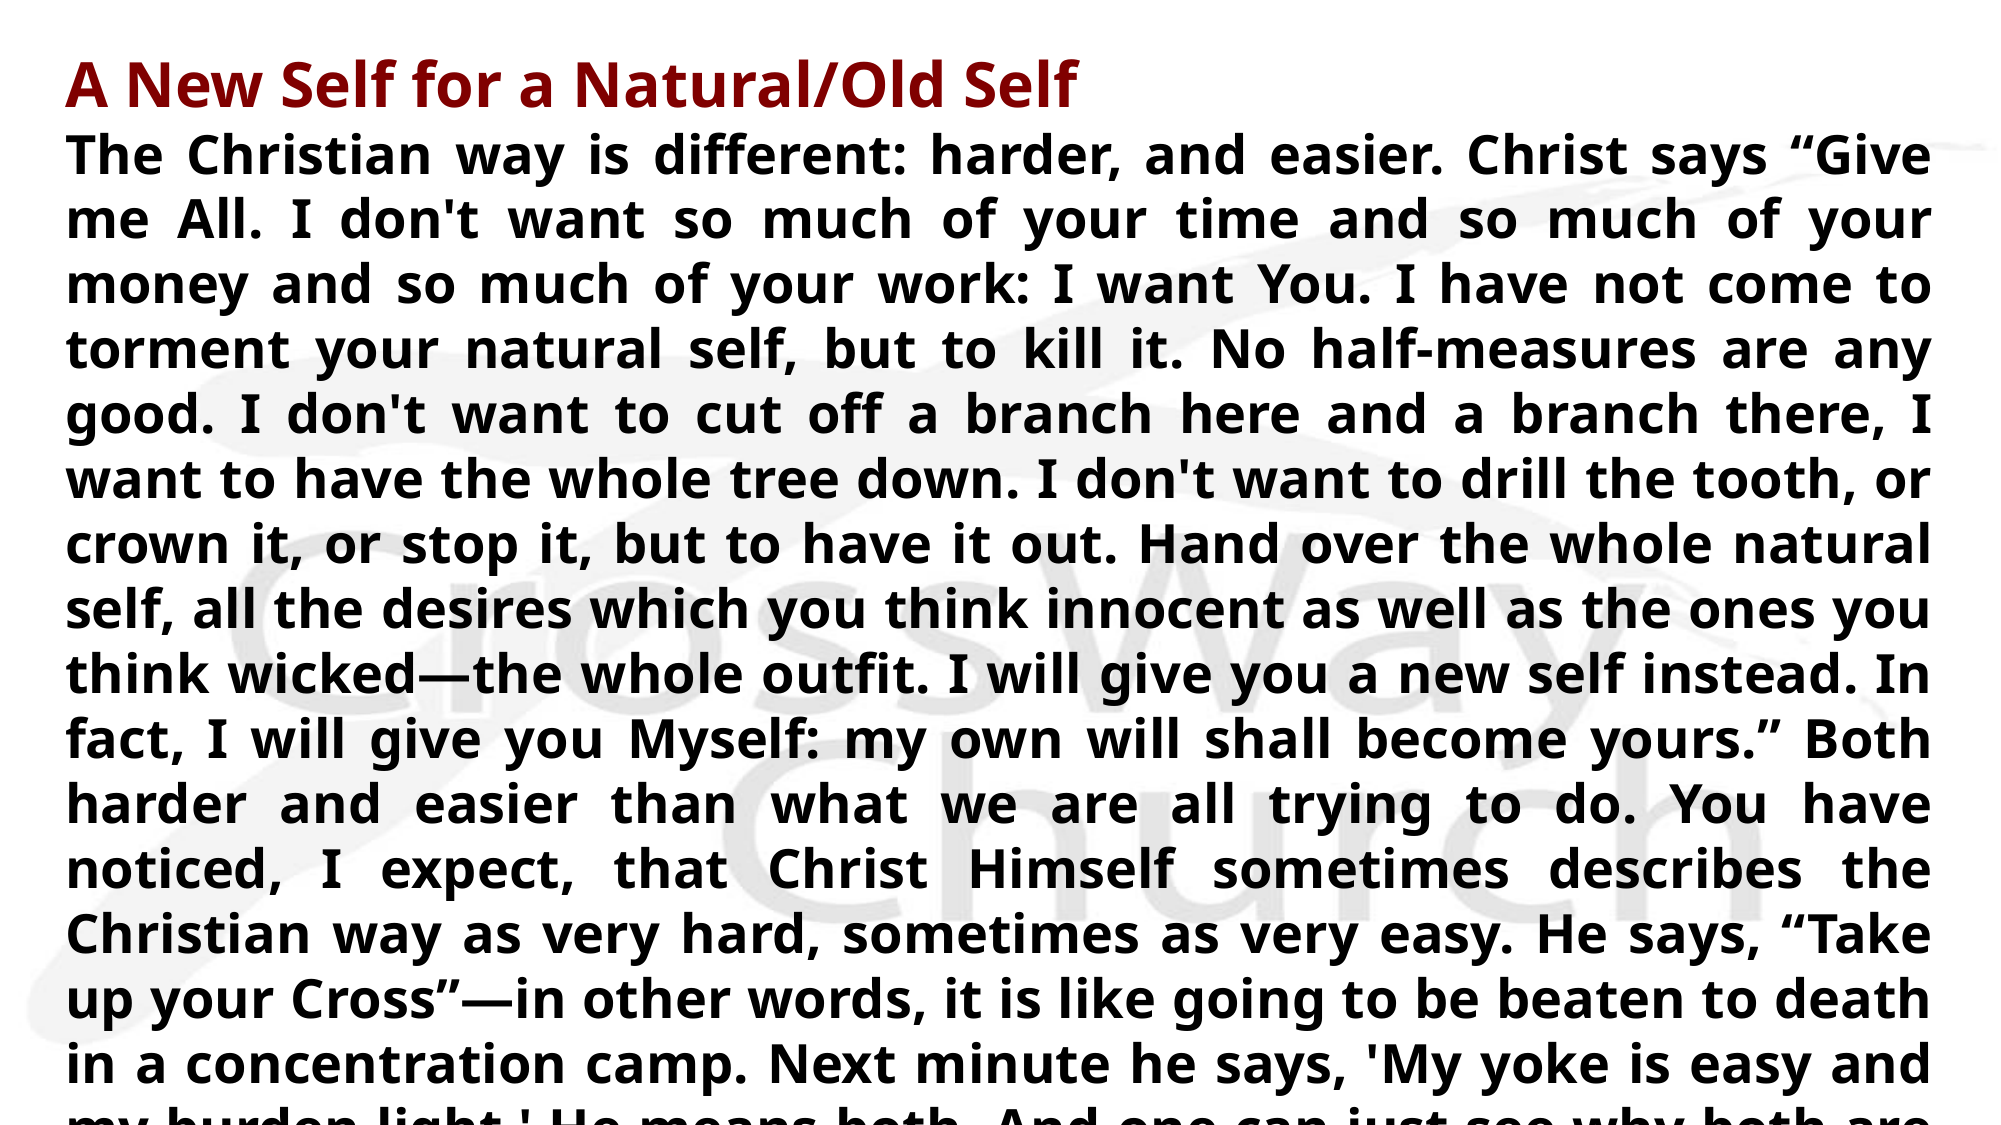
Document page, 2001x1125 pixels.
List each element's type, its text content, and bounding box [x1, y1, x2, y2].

picture [0, 0, 2001, 1125]
list A New Self for a Natural/Old Self The Christian way is different: harder, and easier. Christ says “Give me All. I don't want so much of your time and so much of your money and so much of your work: I want You. I have not come to torment your natural self, but to kill it. No half-measures are any good. I don't want to cut off a branch here and a branch there, I want to have the whole tree down. I don't want to drill the tooth, or crown it, or stop it, but to have it out. Hand over the whole natural self, all the desires which you think innocent as well as the ones you think wicked—the whole outfit. I will give you a new self instead. In fact, I will give you Myself: my own will shall become yours.” Both harder and easier than what we are all trying to do. You have noticed, I expect, that Christ Himself sometimes describes the Christian way as very hard, sometimes as very easy. He says, “Take up your Cross”—in other words, it is like going to be beaten to death in a concentration camp. Next minute he says, 'My yoke is easy and my burden light.' He means both. And one can just see why both are true. — C. S. Lewis [50, 37, 1950, 1100]
